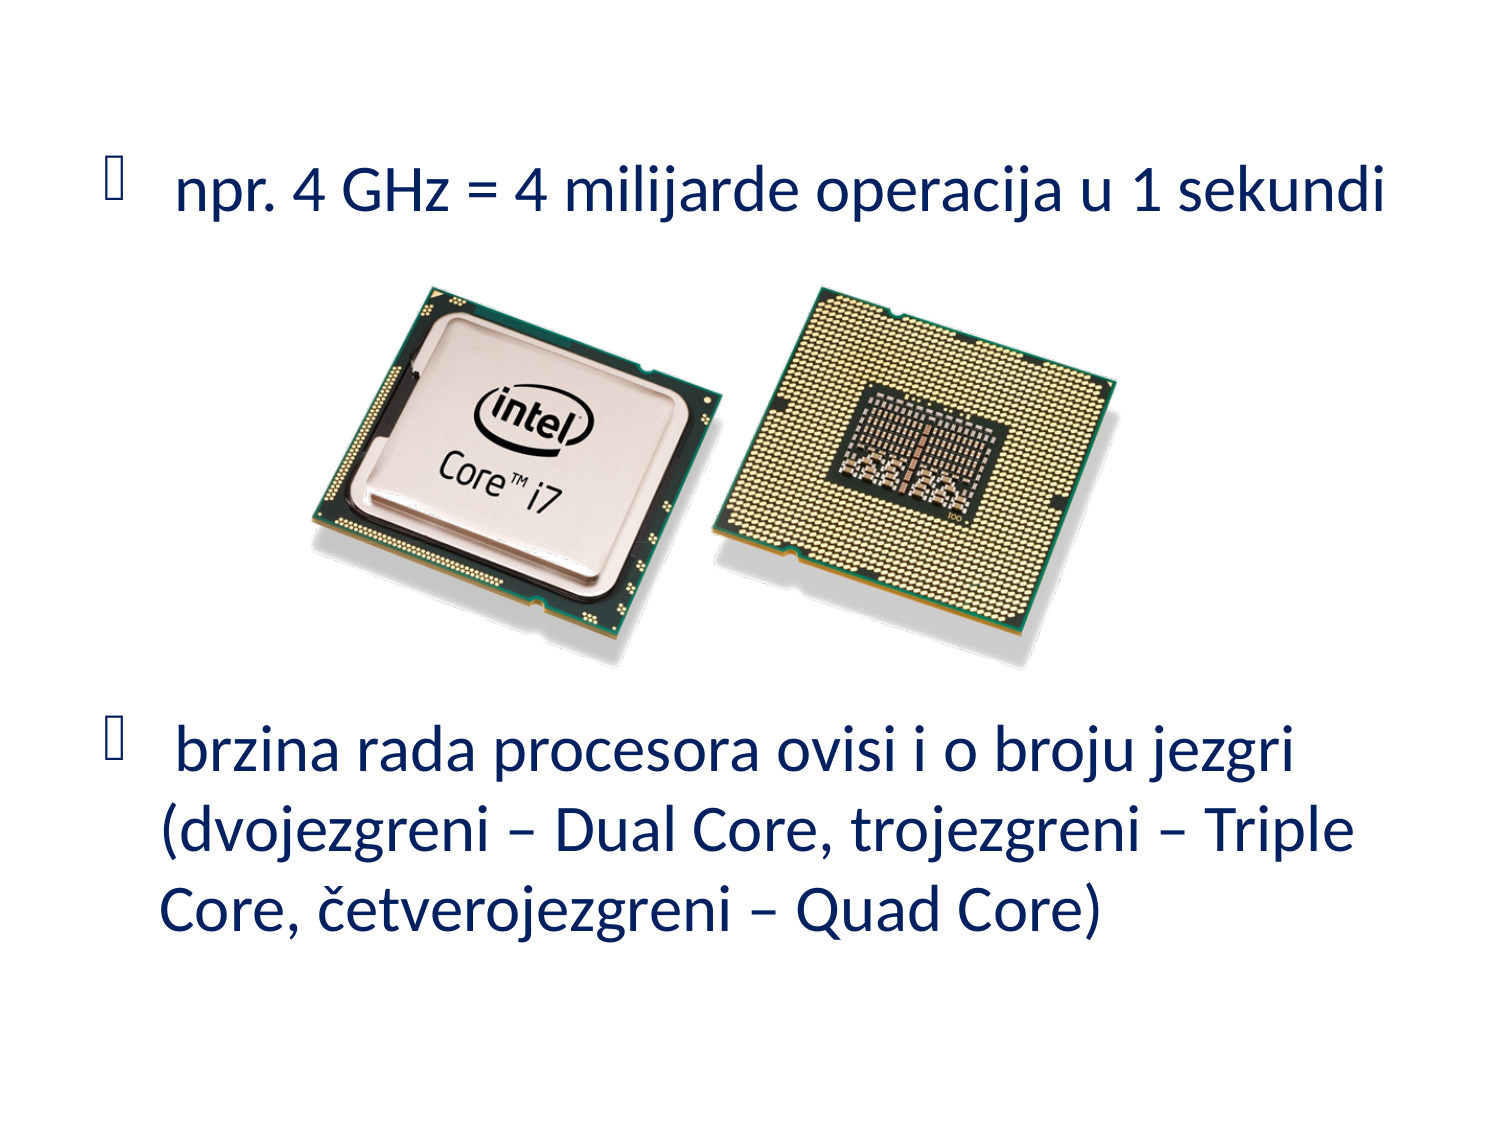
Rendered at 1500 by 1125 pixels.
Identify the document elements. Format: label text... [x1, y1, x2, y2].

text_box npr. 4 GHz = 4 milijarde operacija u 1 sekundi brzina rada procesora ovisi i o broju jezgri (dvojezgreni – Dual Core, trojezgreni – Triple Core, četverojezgreni – Quad Core) [88, 137, 1439, 1012]
picture [301, 278, 1140, 674]
